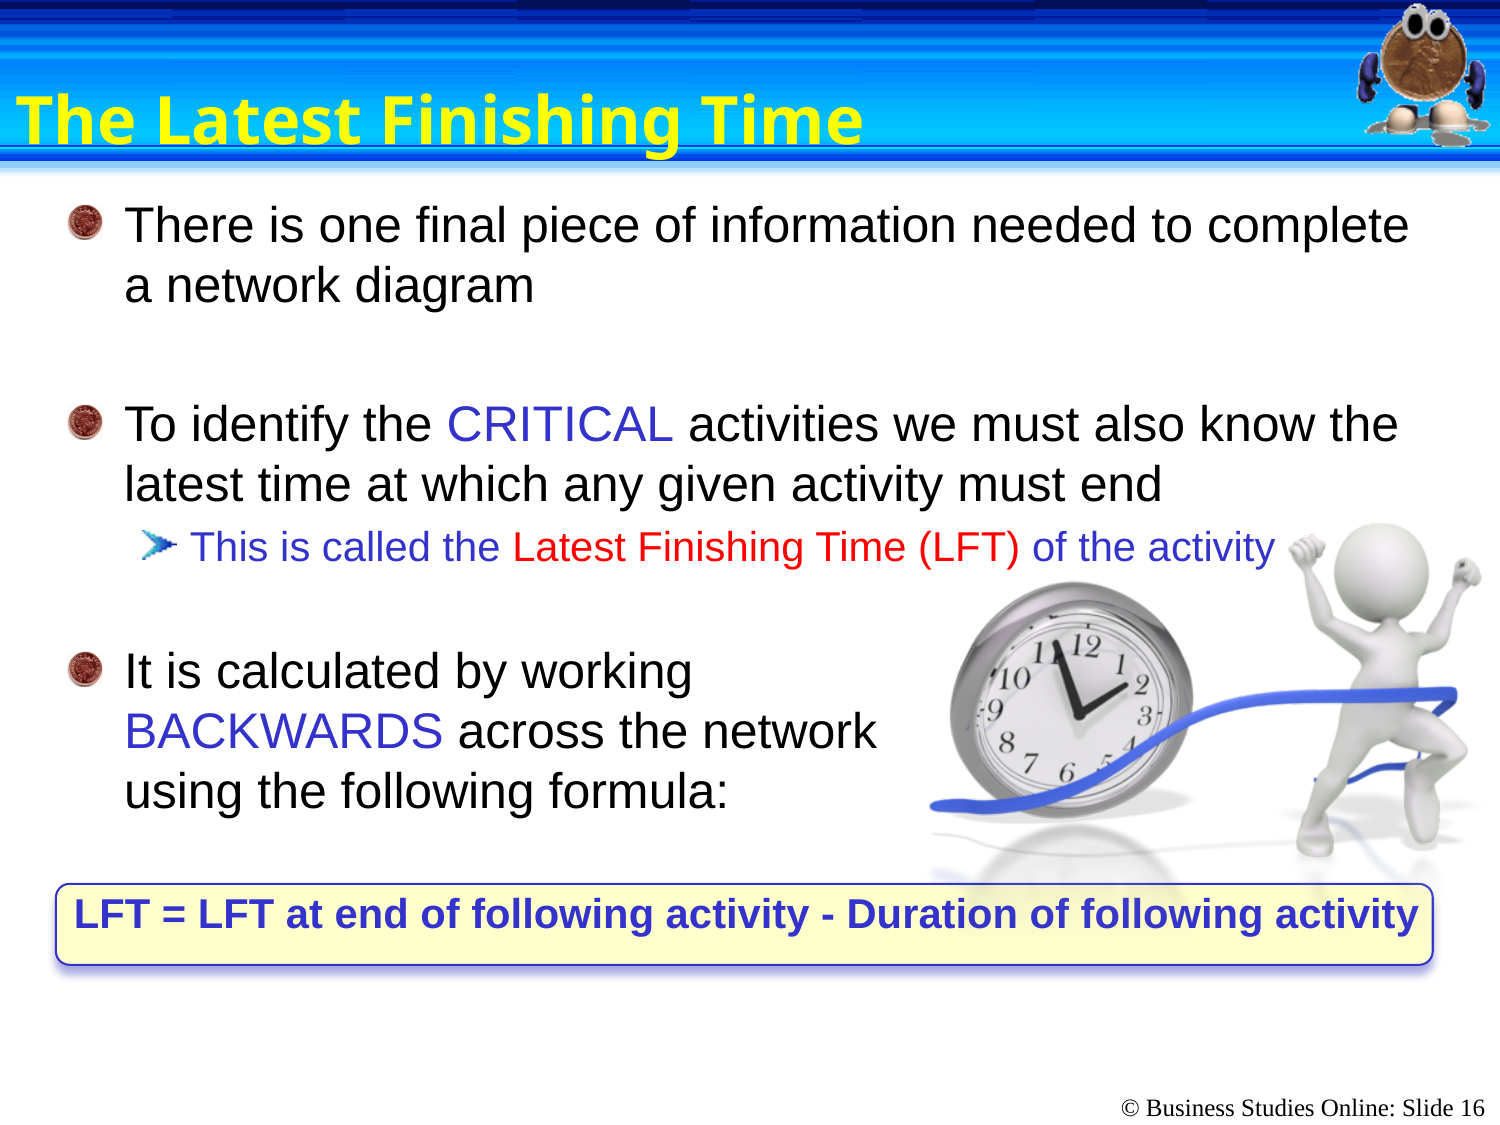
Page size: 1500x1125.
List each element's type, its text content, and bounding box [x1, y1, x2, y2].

picture [0, 0, 1500, 185]
picture [142, 530, 177, 560]
picture [67, 651, 103, 687]
text_box There is one final piece of information needed to complete a network diagram To identify the CRITICAL activities we must also know the latest time at which any given activity must end This is called the Latest Finishing Time (LFT) of the activity It is calculated by working BACKWARDS across the network using the following formula: LFT = LFT at end of following activity - Duration of following activity [53, 184, 1441, 610]
picture [67, 204, 103, 240]
picture [870, 502, 1500, 946]
text_box [55, 883, 1433, 965]
title The Latest Finishing Time [0, 42, 1276, 193]
picture [67, 404, 103, 440]
